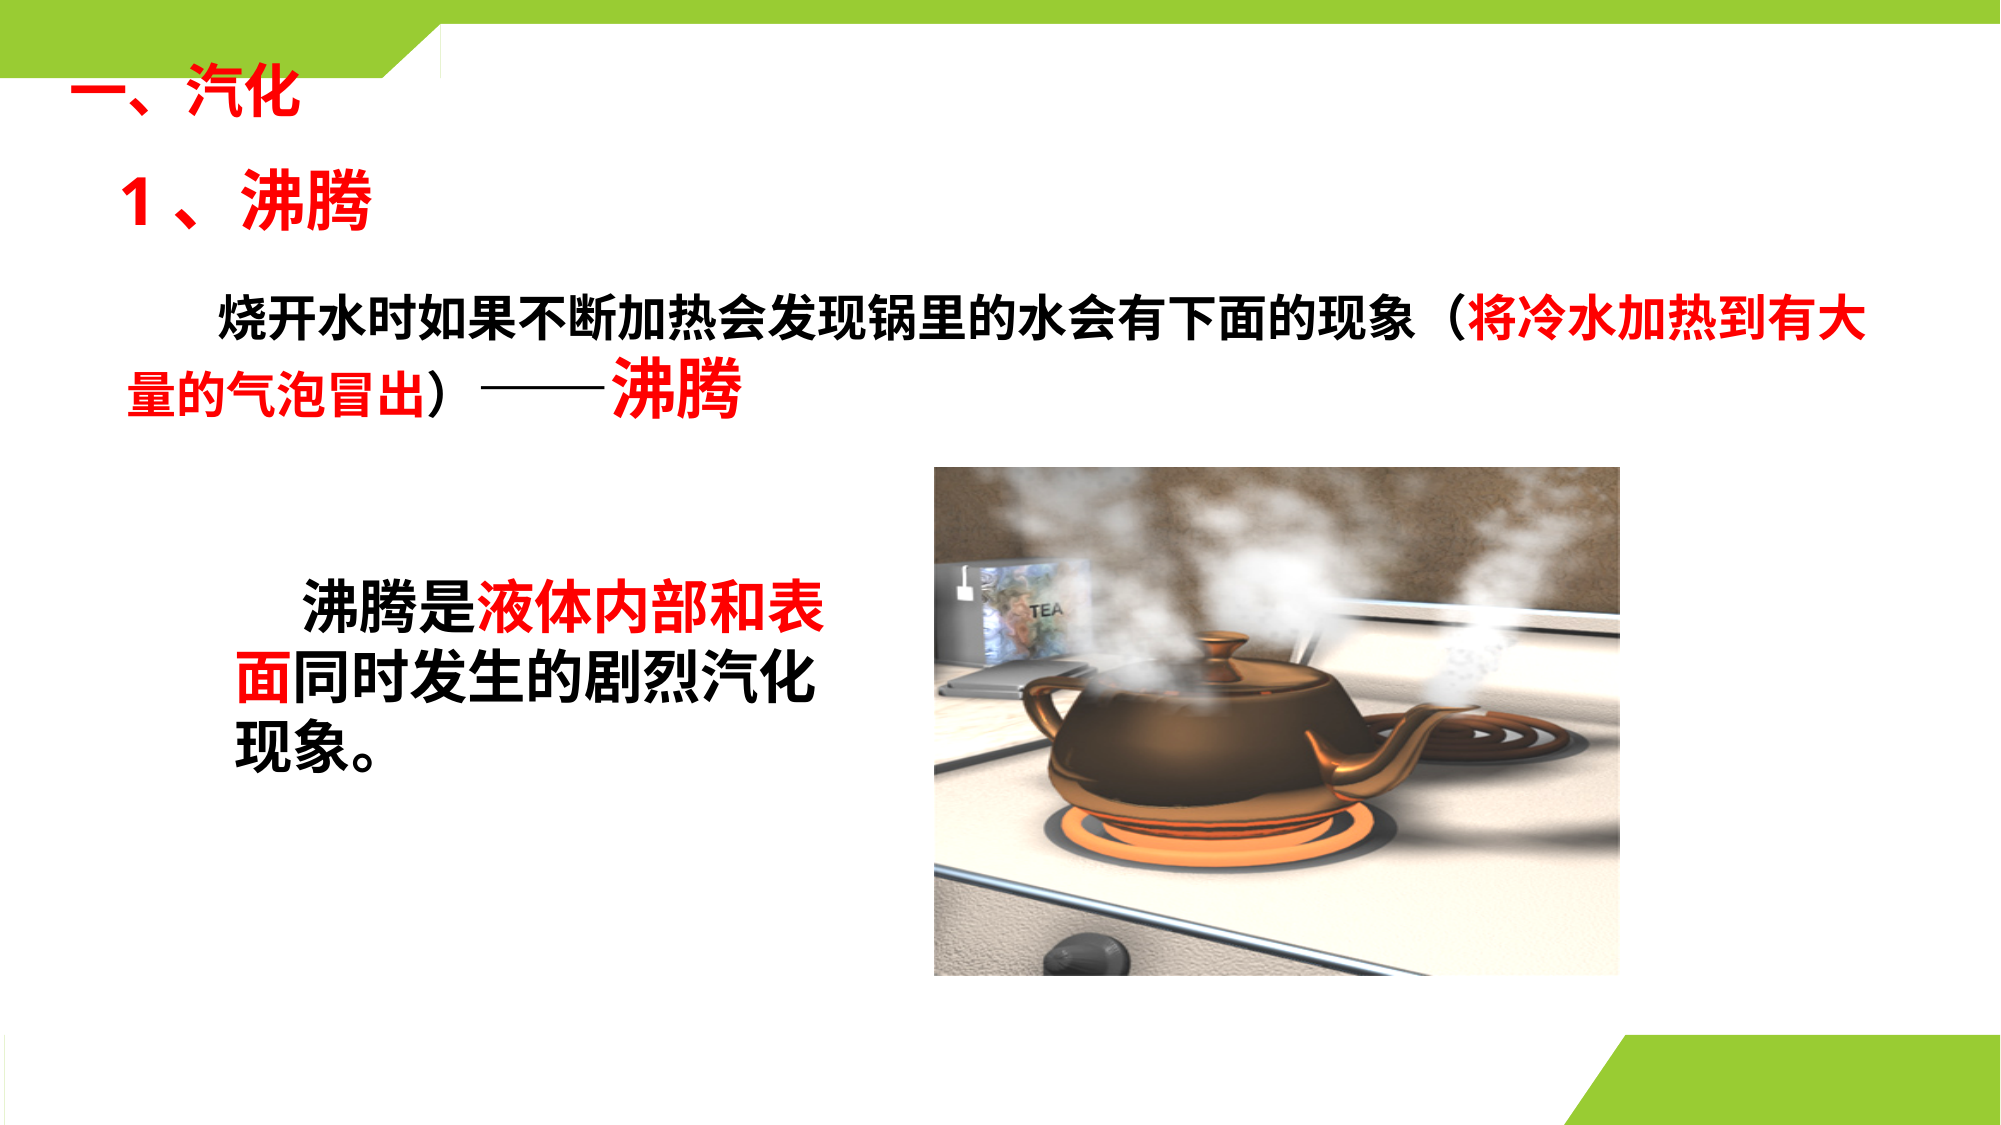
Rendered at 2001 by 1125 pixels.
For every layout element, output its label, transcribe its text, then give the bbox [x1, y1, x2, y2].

text_box 1、沸腾 [103, 151, 435, 247]
picture [934, 467, 1620, 976]
text_box 沸腾是液体内部和表面同时发生的剧烈汽化现象。 [219, 562, 856, 788]
text_box 一、汽化 [54, 46, 386, 132]
text_box 烧开水时如果不断加热会发现锅里的水会有下面的现象（将冷水加热到有大量的气泡冒出）——沸腾 [111, 279, 1895, 434]
